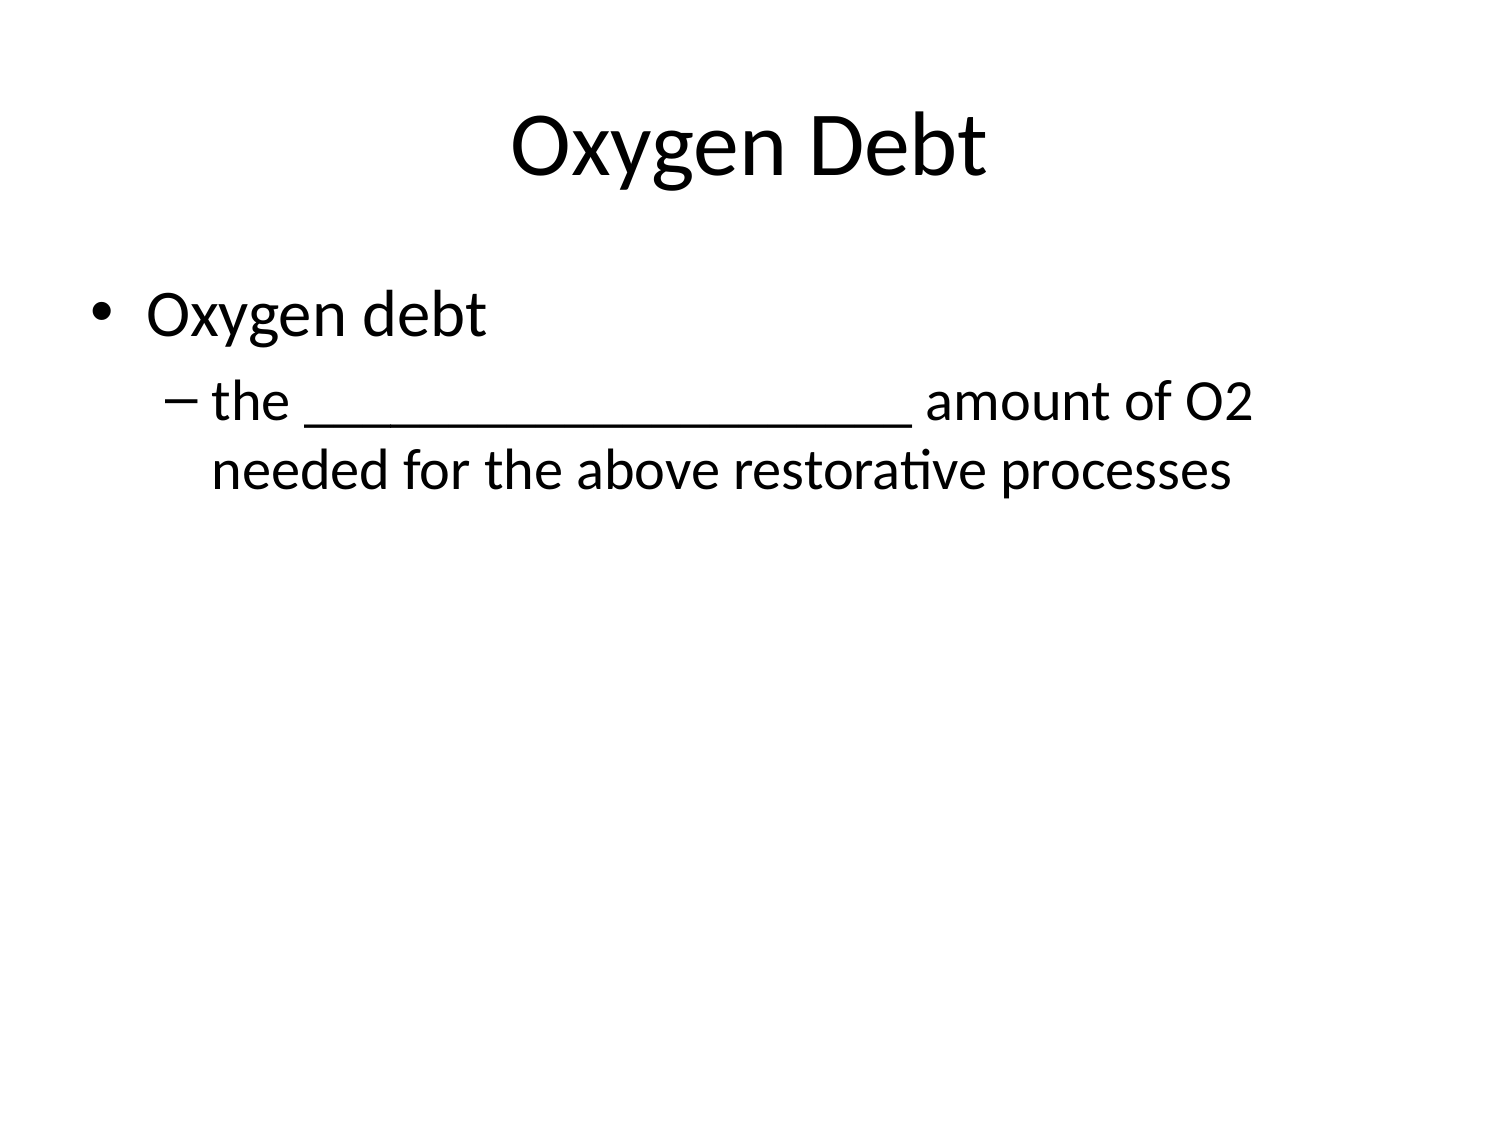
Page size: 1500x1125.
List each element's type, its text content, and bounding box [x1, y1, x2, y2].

title Oxygen Debt [75, 45, 1425, 233]
list Oxygen debt the _____________________ amount of O2 needed for the above restorative processes [75, 262, 1425, 1005]
